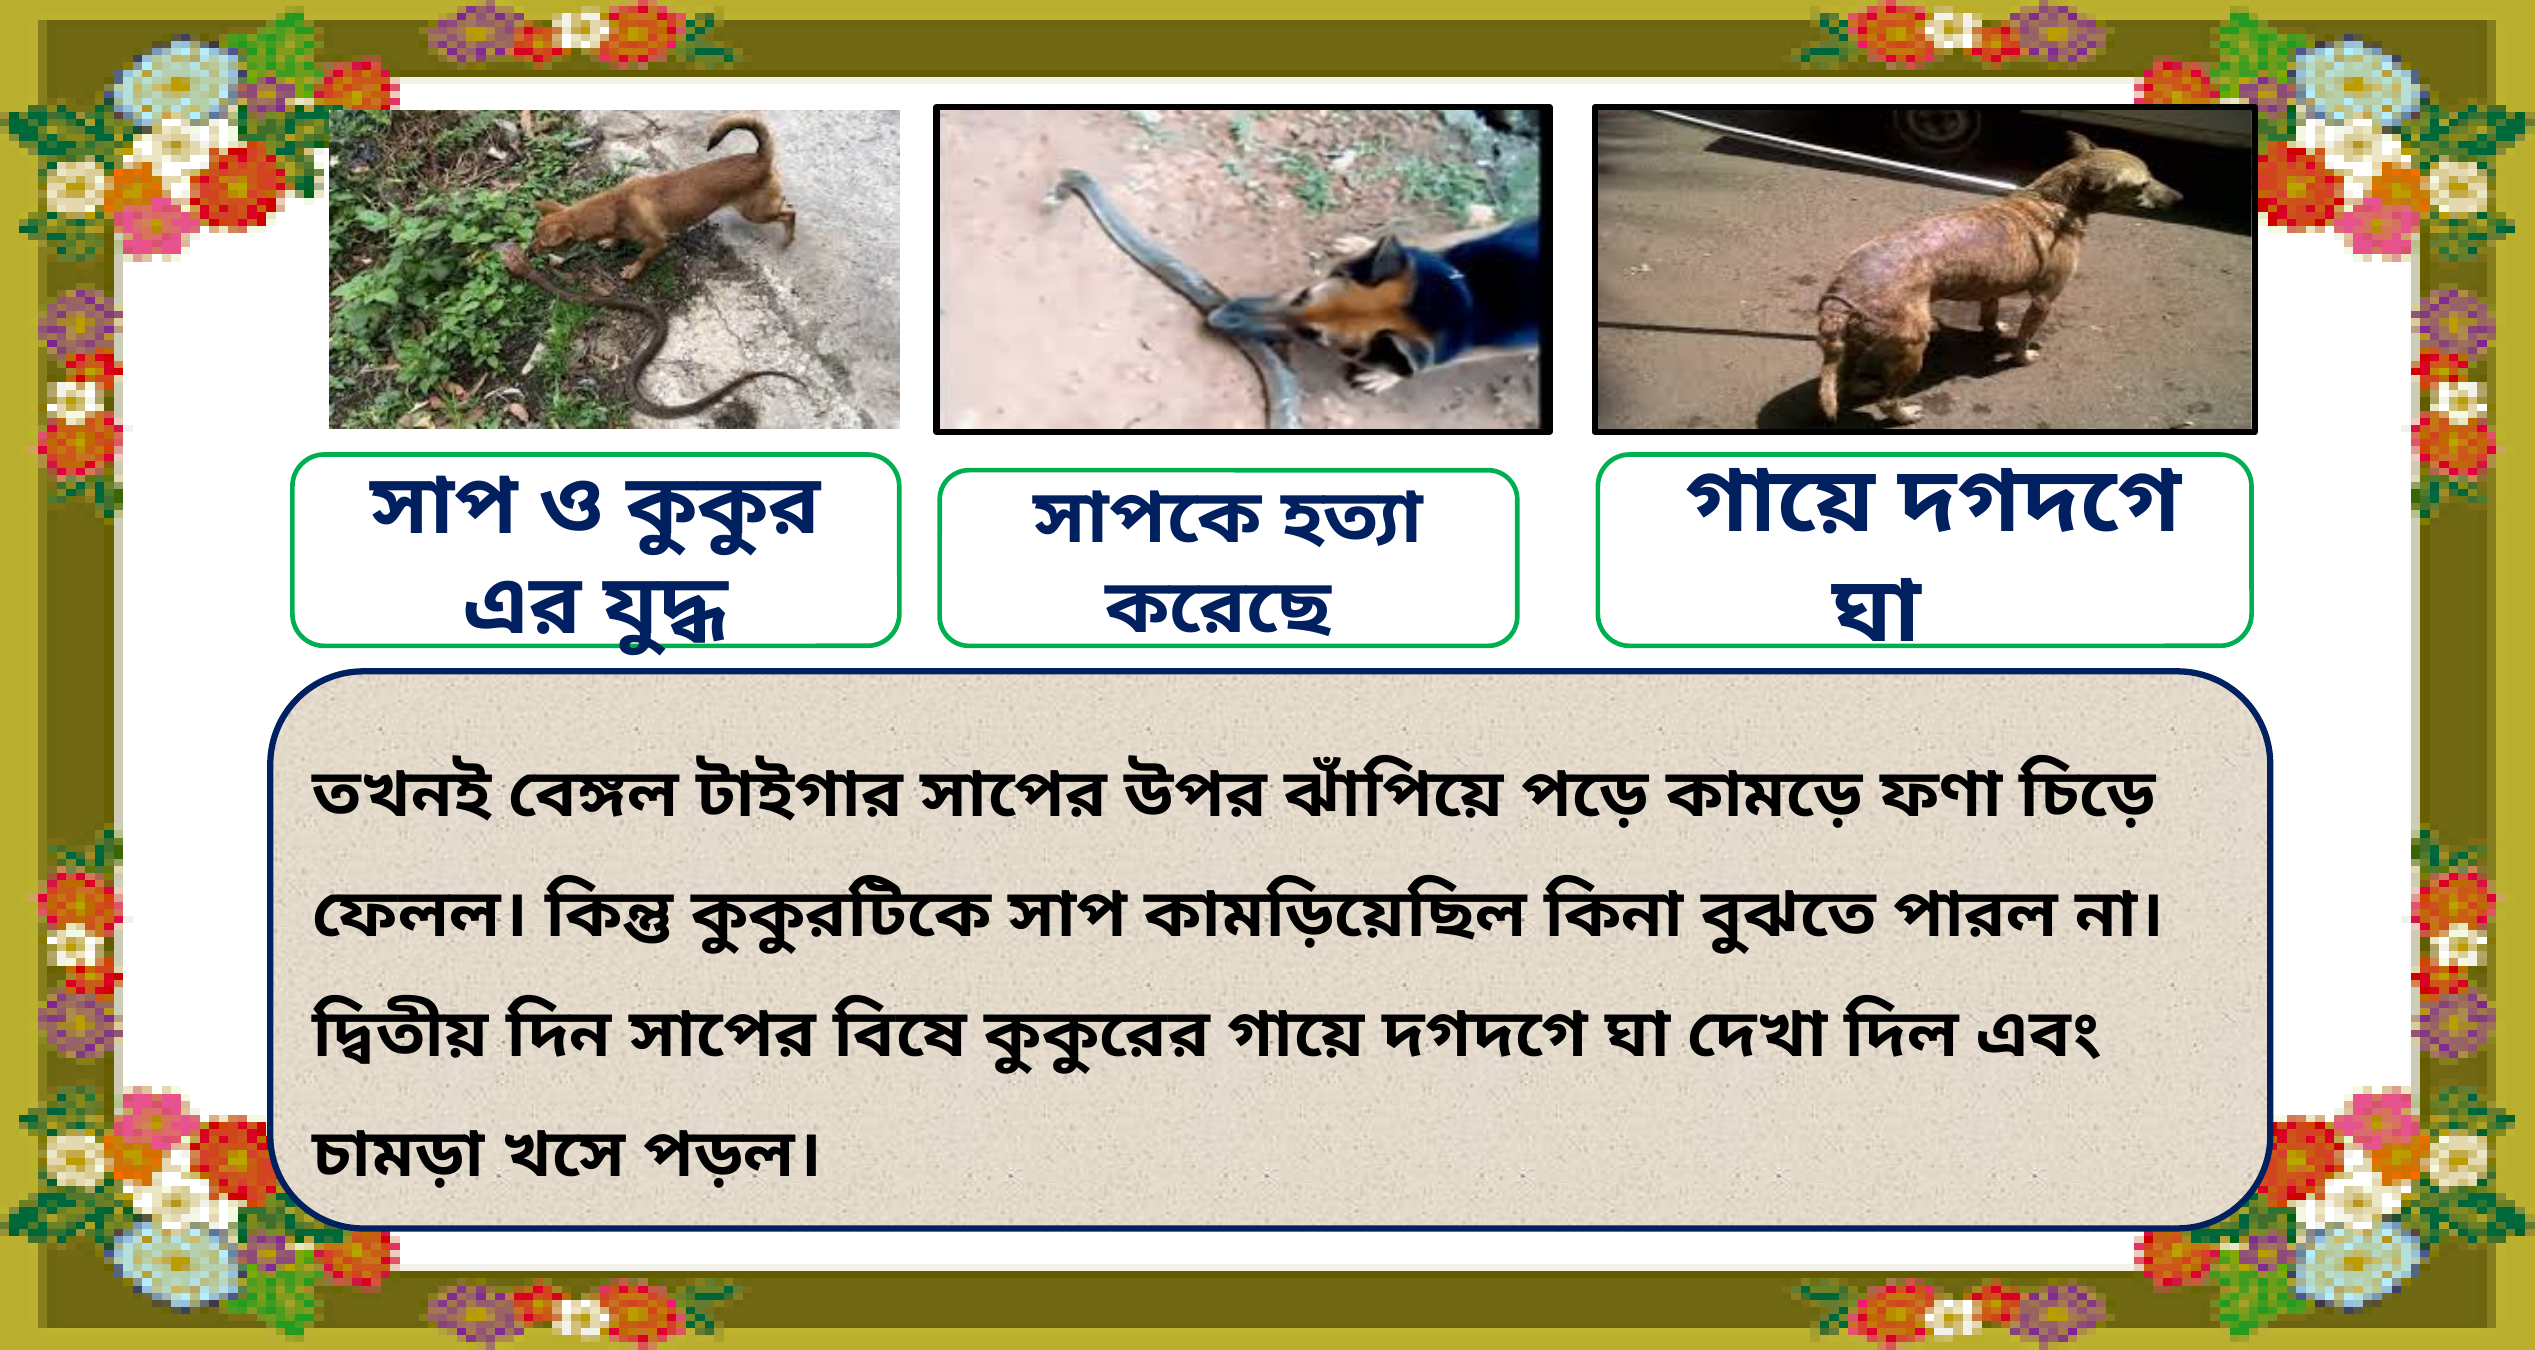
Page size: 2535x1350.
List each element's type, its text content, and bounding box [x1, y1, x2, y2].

text_box সাপকে হত্যা করেছে [937, 468, 1520, 648]
text_box গায়ে দগদগে ঘা [1595, 452, 2254, 648]
text_box তখনই বেঙ্গল টাইগার সাপের উপর ঝাঁপিয়ে পড়ে কামড়ে ফণা চিড়ে ফেলল। কিন্তু কুকুরটিকে সাপ কামড়িয়েছিল কিনা বুঝতে পারল না। দ্বিতীয় দিন সাপের বিষে কুকুরের গায়ে দগদগে ঘা দেখা দিল এবং চামড়া খসে পড়ল। [268, 669, 2273, 1231]
picture [0, 0, 2535, 1350]
text_box সাপ ও কুকুর এর যুদ্ধ [290, 452, 902, 648]
